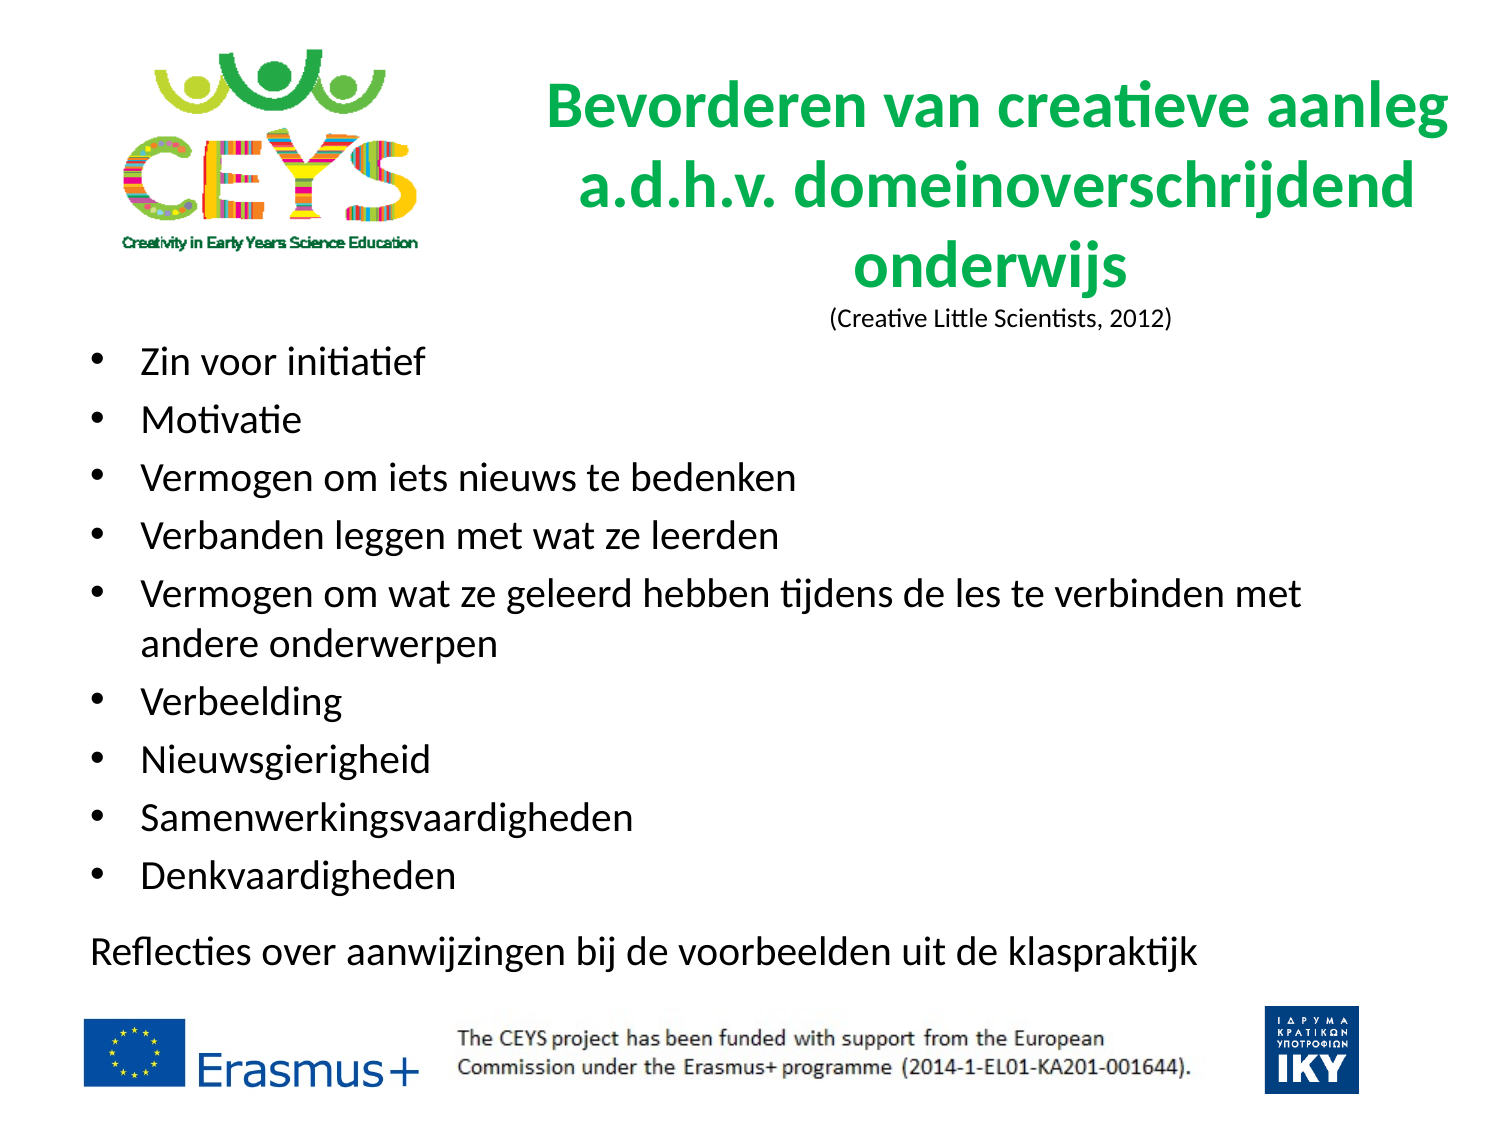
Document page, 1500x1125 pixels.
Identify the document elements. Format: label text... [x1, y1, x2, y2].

list Zin voor initiatief Motivatie Vermogen om iets nieuws te bedenken Verbanden leggen met wat ze leerden Vermogen om wat ze geleerd hebben tijdens de les te verbinden met andere onderwerpen Verbeelding Nieuwsgierigheid Samenwerkingsvaardigheden Denkvaardigheden Reflecties over aanwijzingen bij de voorbeelden uit de klaspraktijk [75, 326, 1424, 988]
picture [444, 1008, 1205, 1097]
picture [64, 999, 438, 1106]
picture [1264, 1005, 1359, 1094]
title Bevorderen van creatieve aanleg a.d.h.v. domeinoverschrijdend onderwijs (Creative Little Scientists, 2012) [525, 45, 1471, 327]
